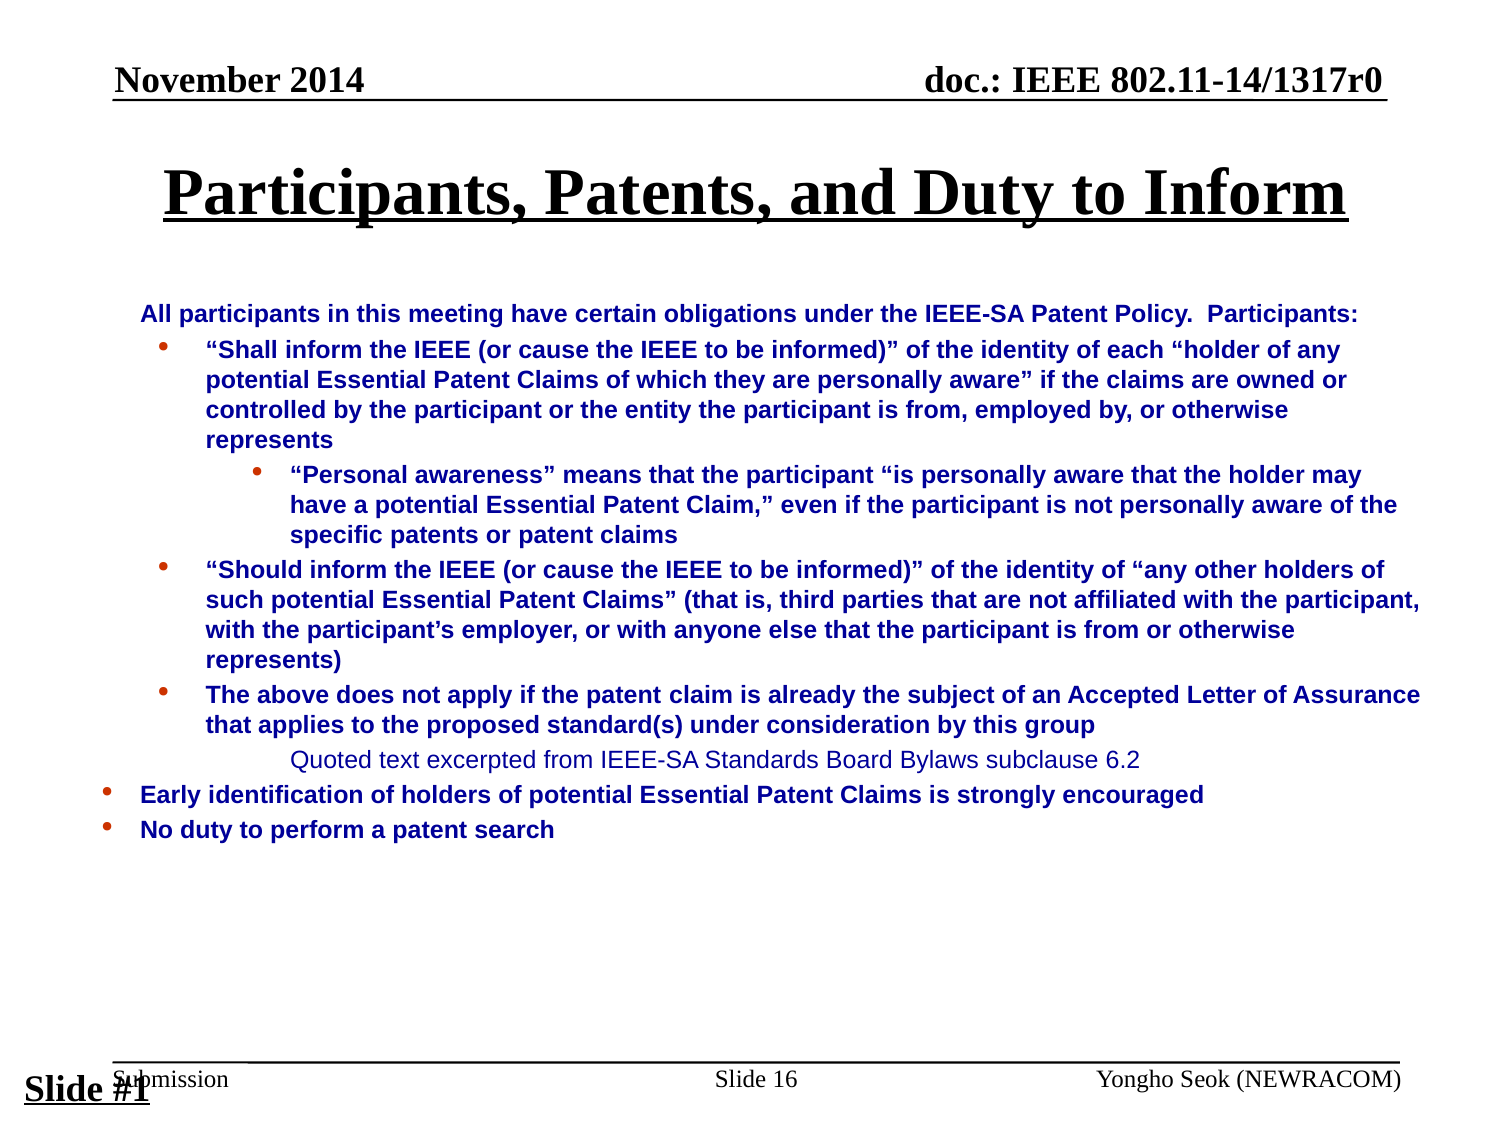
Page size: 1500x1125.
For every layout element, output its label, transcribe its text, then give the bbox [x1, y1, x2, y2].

title Participants, Patents, and Duty to Inform [62, 137, 1451, 238]
slide_number Slide 16 [712, 1061, 800, 1093]
text_box [87, 37, 1438, 163]
text_box Slide #1 [9, 1056, 166, 1116]
footer Yongho Seok (NEWRACOM) [1088, 1061, 1402, 1093]
text_box All participants in this meeting have certain obligations under the IEEE-SA Patent Policy. Participants: “Shall inform the IEEE (or cause the IEEE to be informed)” of the identity of each “holder of any potential Essential Patent Claims of which they are personally aware” if the claims are owned or controlled by the participant or the entity the participant is from, employed by, or otherwise represents “Personal awareness” means that the participant “is personally aware that the holder may have a potential Essential Patent Claim,” even if the participant is not personally aware of the specific patents or patent claims “Should inform the IEEE (or cause the IEEE to be informed)” of the identity of “any other holders of such potential Essential Patent Claims” (that is, third parties that are not affiliated with the participant, with the participant’s employer, or with anyone else that the participant is from or otherwise represents) The above does not apply if the patent claim is already the subject of an Accepted Letter of Assurance that applies to the proposed standard(s) under consideration by this group Quoted text excerpted from IEEE-SA Standards Board Bylaws subclause 6.2 Early identification of holders of potential Essential Patent Claims is strongly encouraged No duty to perform a patent search [87, 262, 1438, 913]
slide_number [114, 54, 368, 101]
